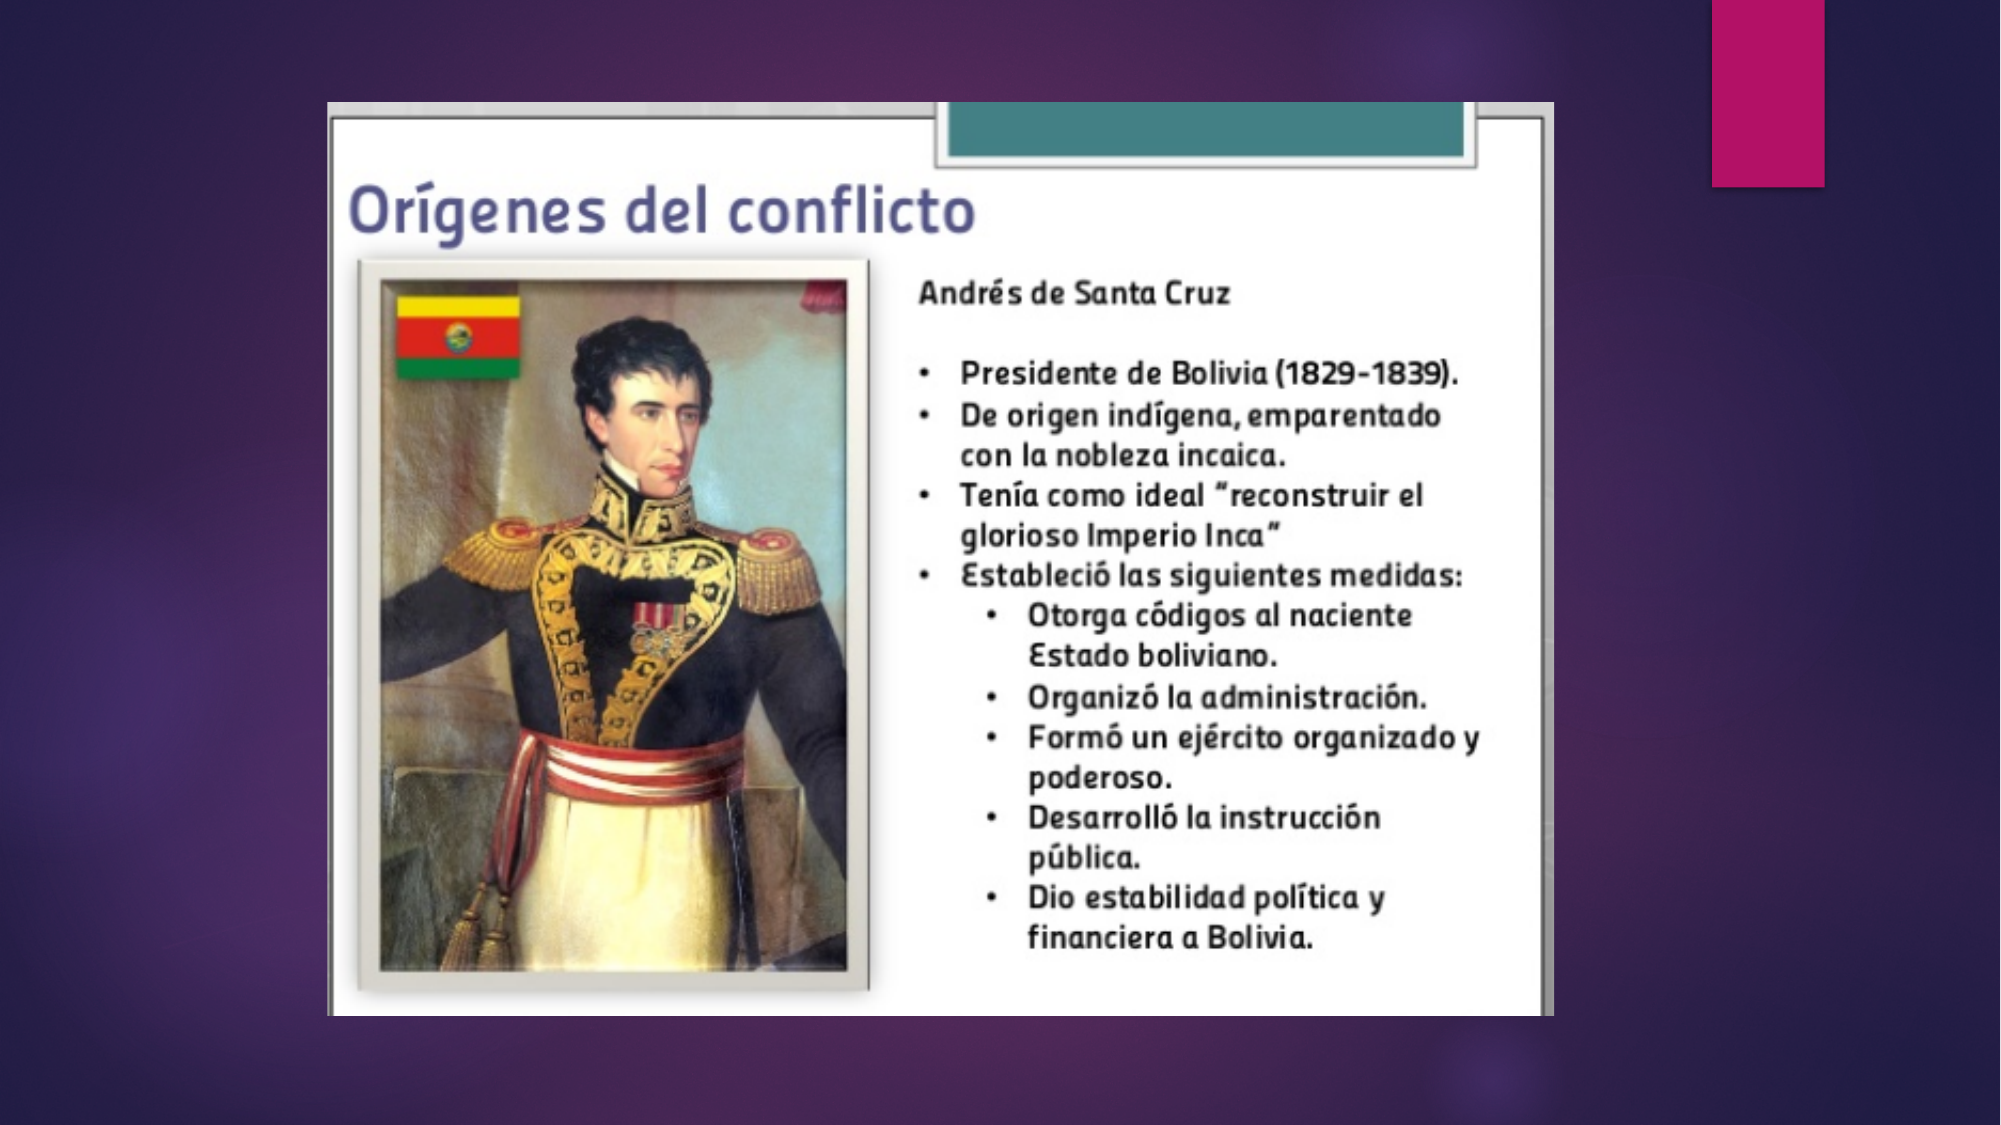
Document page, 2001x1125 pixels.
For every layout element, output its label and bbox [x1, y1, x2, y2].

picture [0, 0, 1576, 1125]
